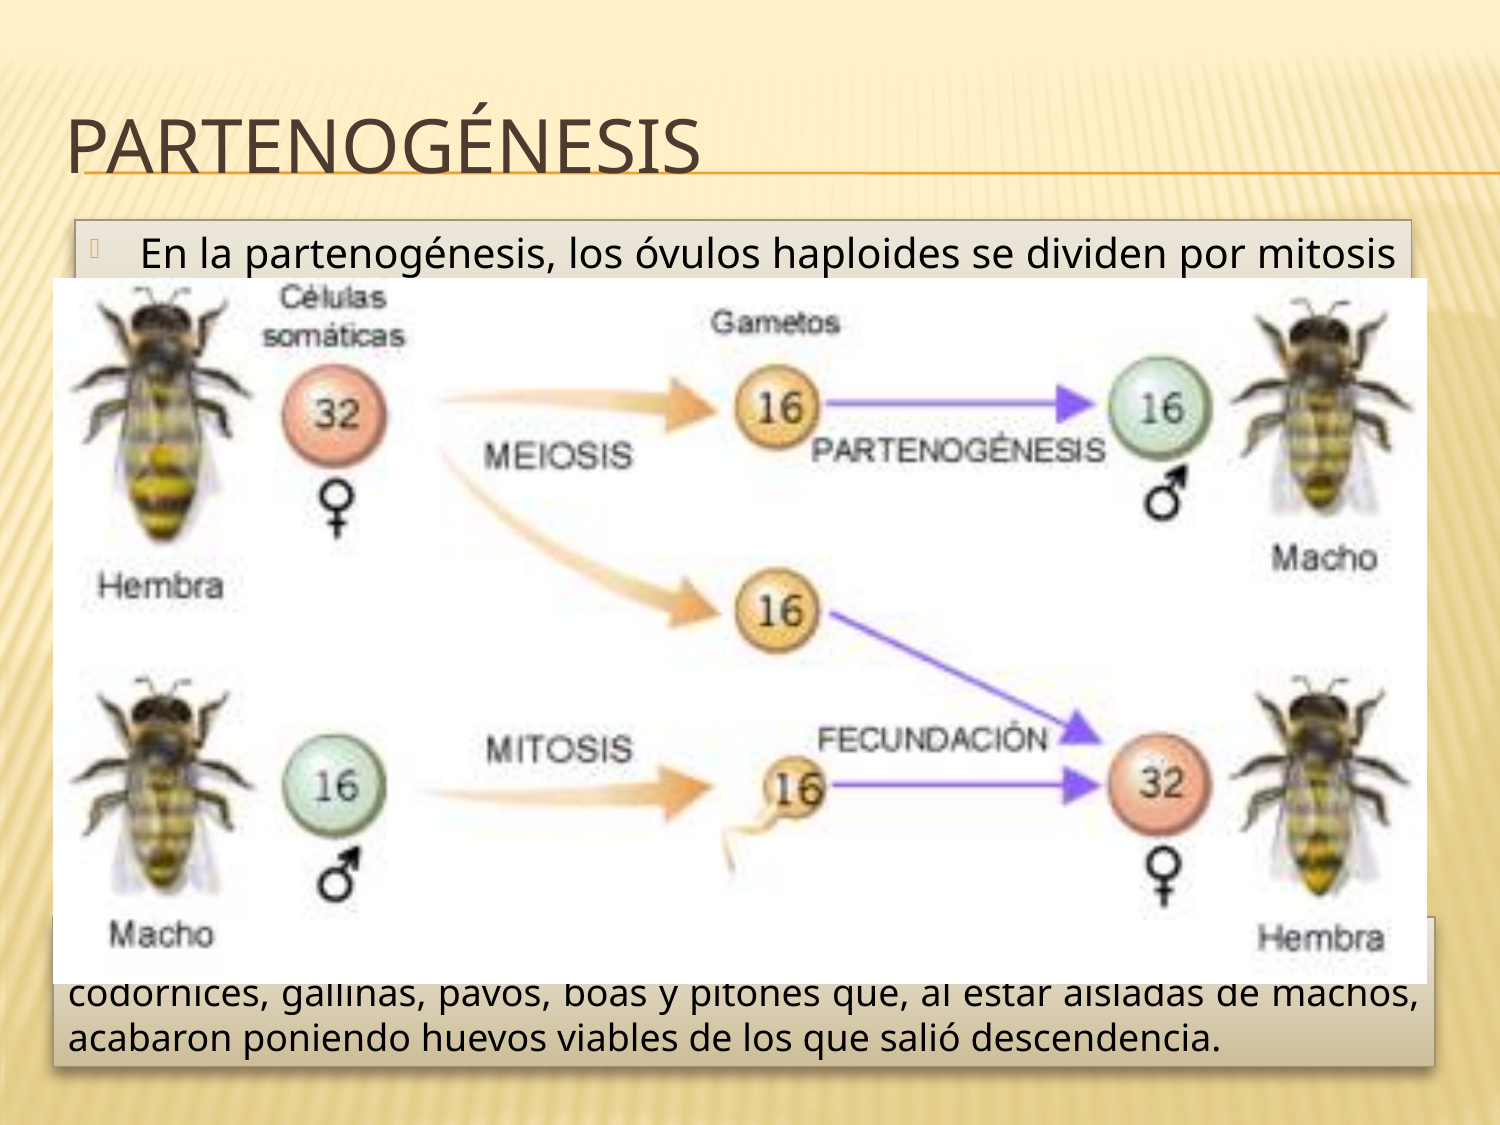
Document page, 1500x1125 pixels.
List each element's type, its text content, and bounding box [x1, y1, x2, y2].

picture [52, 278, 1427, 984]
list En la partenogénesis, los óvulos haploides se dividen por mitosis y se desarrollan sin ser fecundados para constituir adultos. Los Himenópteros (abejas y hormigas) las hembras son diploides y los machos son haploides (producidos por partenogénesis). Los huevos que pone la hembra reina darán lugar a los machos o zánganos si no son fecundados y a las hembras (obreras o reinas, según la alimentación que tengan después) si se fecundan. [74, 219, 1412, 276]
title PARTENOGÉNESIS [50, 75, 1475, 213]
text_box Hay ejemplos de dragones de Komodo, tiburones martillo y otros tiburones, codornices, gallinas, pavos, boas y pitones que, al estar aisladas de machos, acabaron poniendo huevos viables de los que salió descendencia. [52, 916, 1436, 1067]
